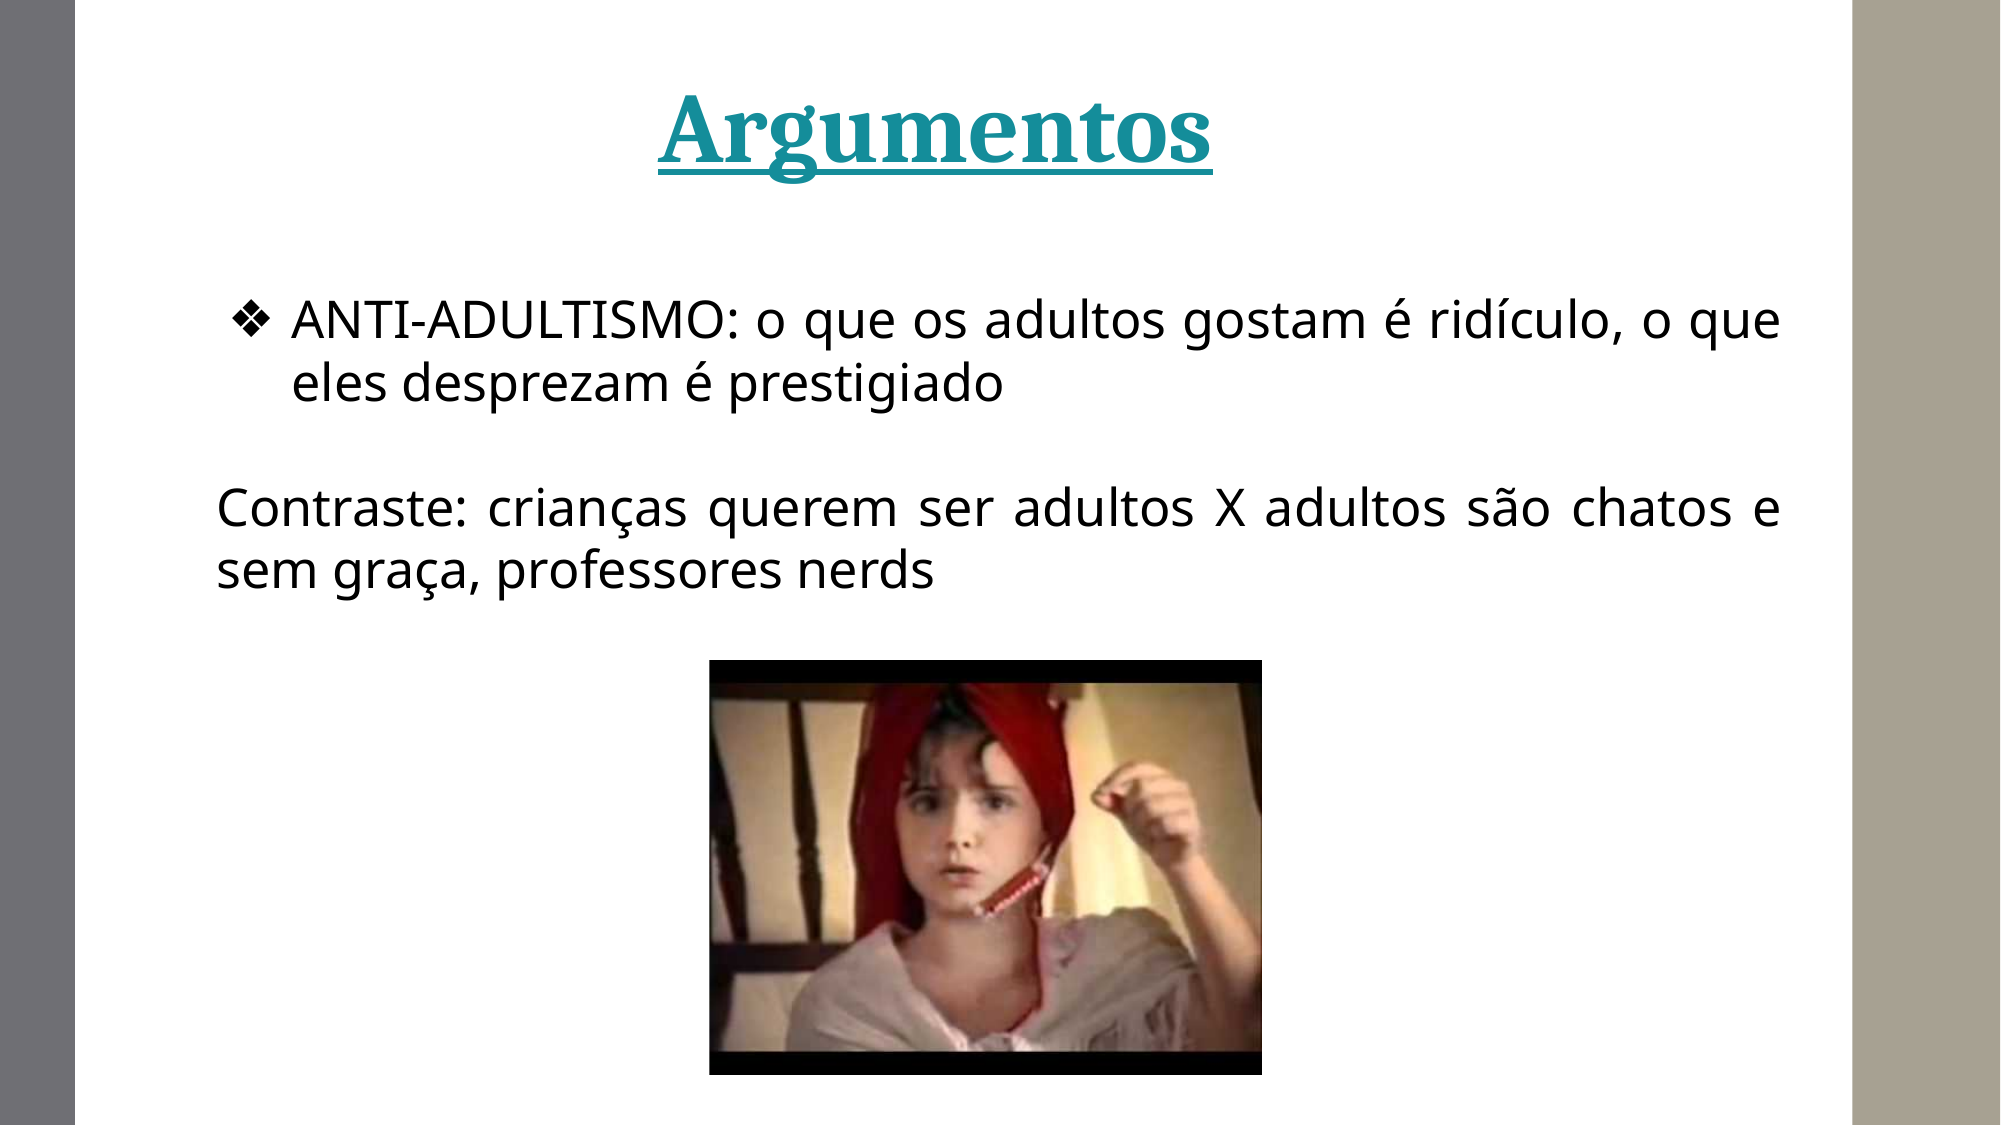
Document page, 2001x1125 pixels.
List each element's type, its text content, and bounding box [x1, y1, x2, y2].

text_box Argumentos [350, 42, 1497, 219]
text_box [709, 660, 1262, 1075]
text_box ANTI-ADULTISMO: o que os adultos gostam é ridículo, o que eles desprezam é prestigiado Contraste: crianças querem ser adultos X adultos são chatos e sem graça, professores nerds [201, 219, 1799, 661]
